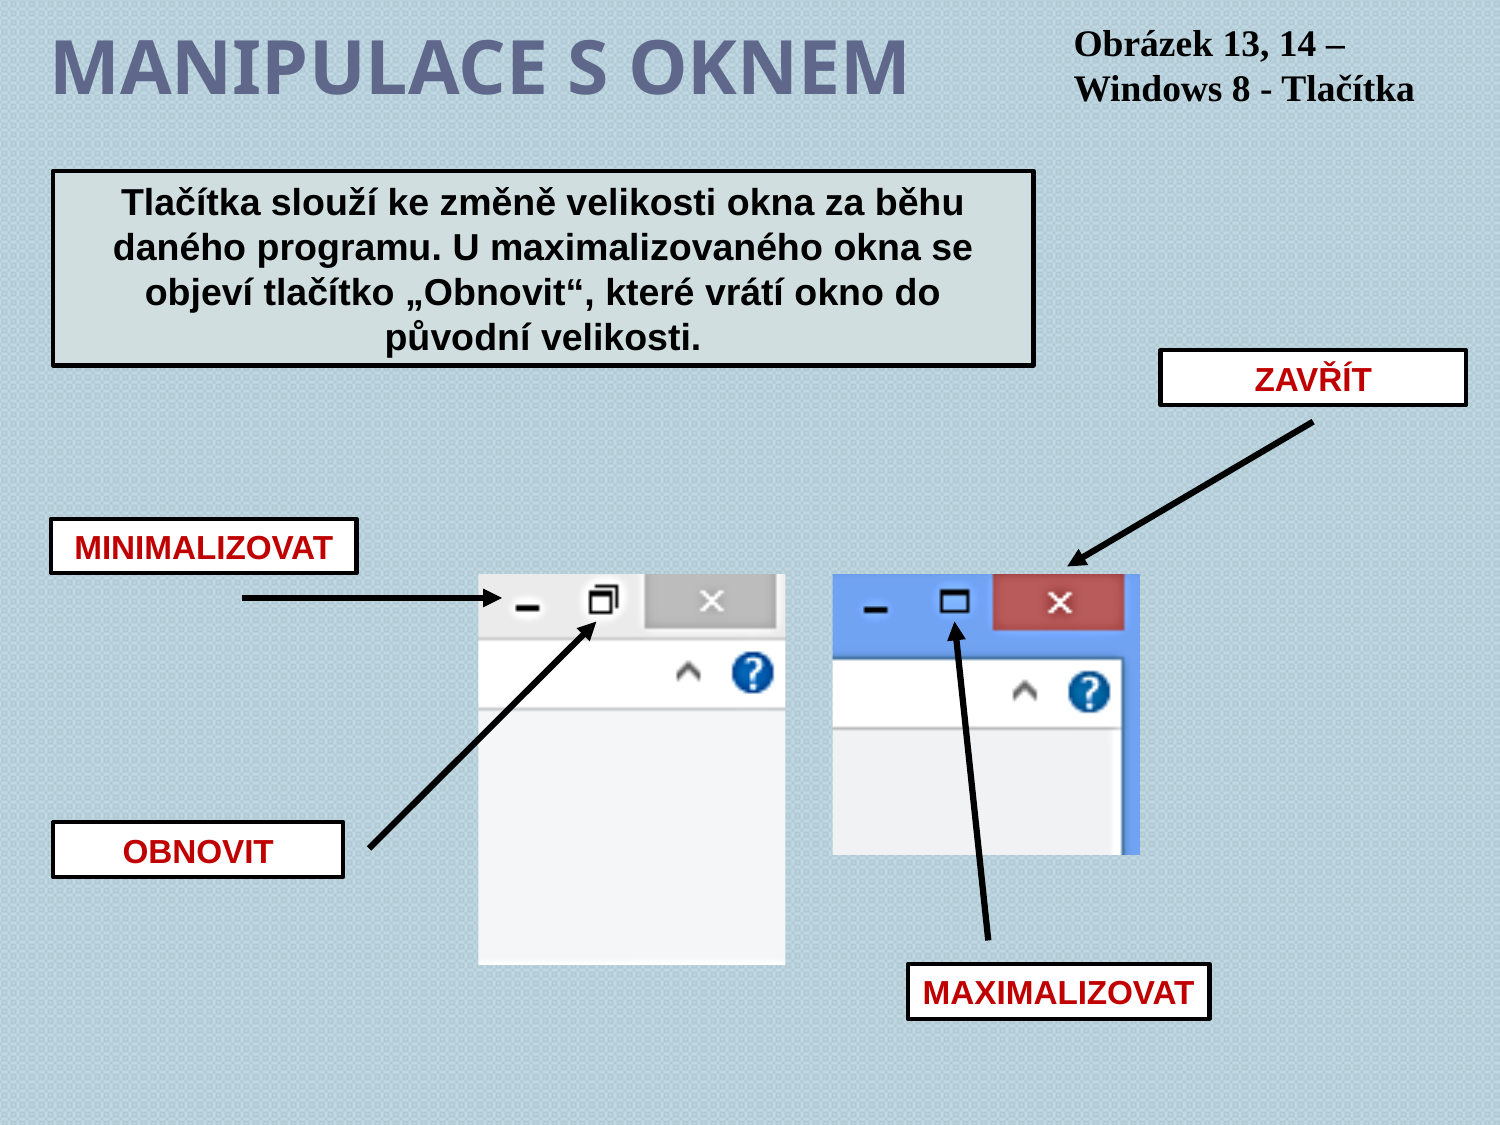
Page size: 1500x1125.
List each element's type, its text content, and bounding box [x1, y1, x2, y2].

text_box ZAVŘÍT [1158, 348, 1468, 407]
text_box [954, 621, 989, 941]
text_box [368, 621, 597, 849]
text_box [1066, 421, 1314, 567]
picture [478, 574, 786, 965]
text_box OBNOVIT [51, 820, 345, 879]
text_box Obrázek 13, 14 – Windows 8 - Tlačítka [1058, 11, 1490, 116]
text_box MINIMALIZOVAT [49, 517, 359, 575]
text_box Tlačítka slouží ke změně velikosti okna za běhu daného programu. U maximalizovaného okna se objeví tlačítko „Obnovit“, které vrátí okno do původní velikosti. [51, 169, 1036, 368]
text_box Manipulace s oknem [34, 15, 1405, 118]
text_box MAXIMALIZOVAT [906, 962, 1212, 1021]
picture [832, 574, 1141, 855]
